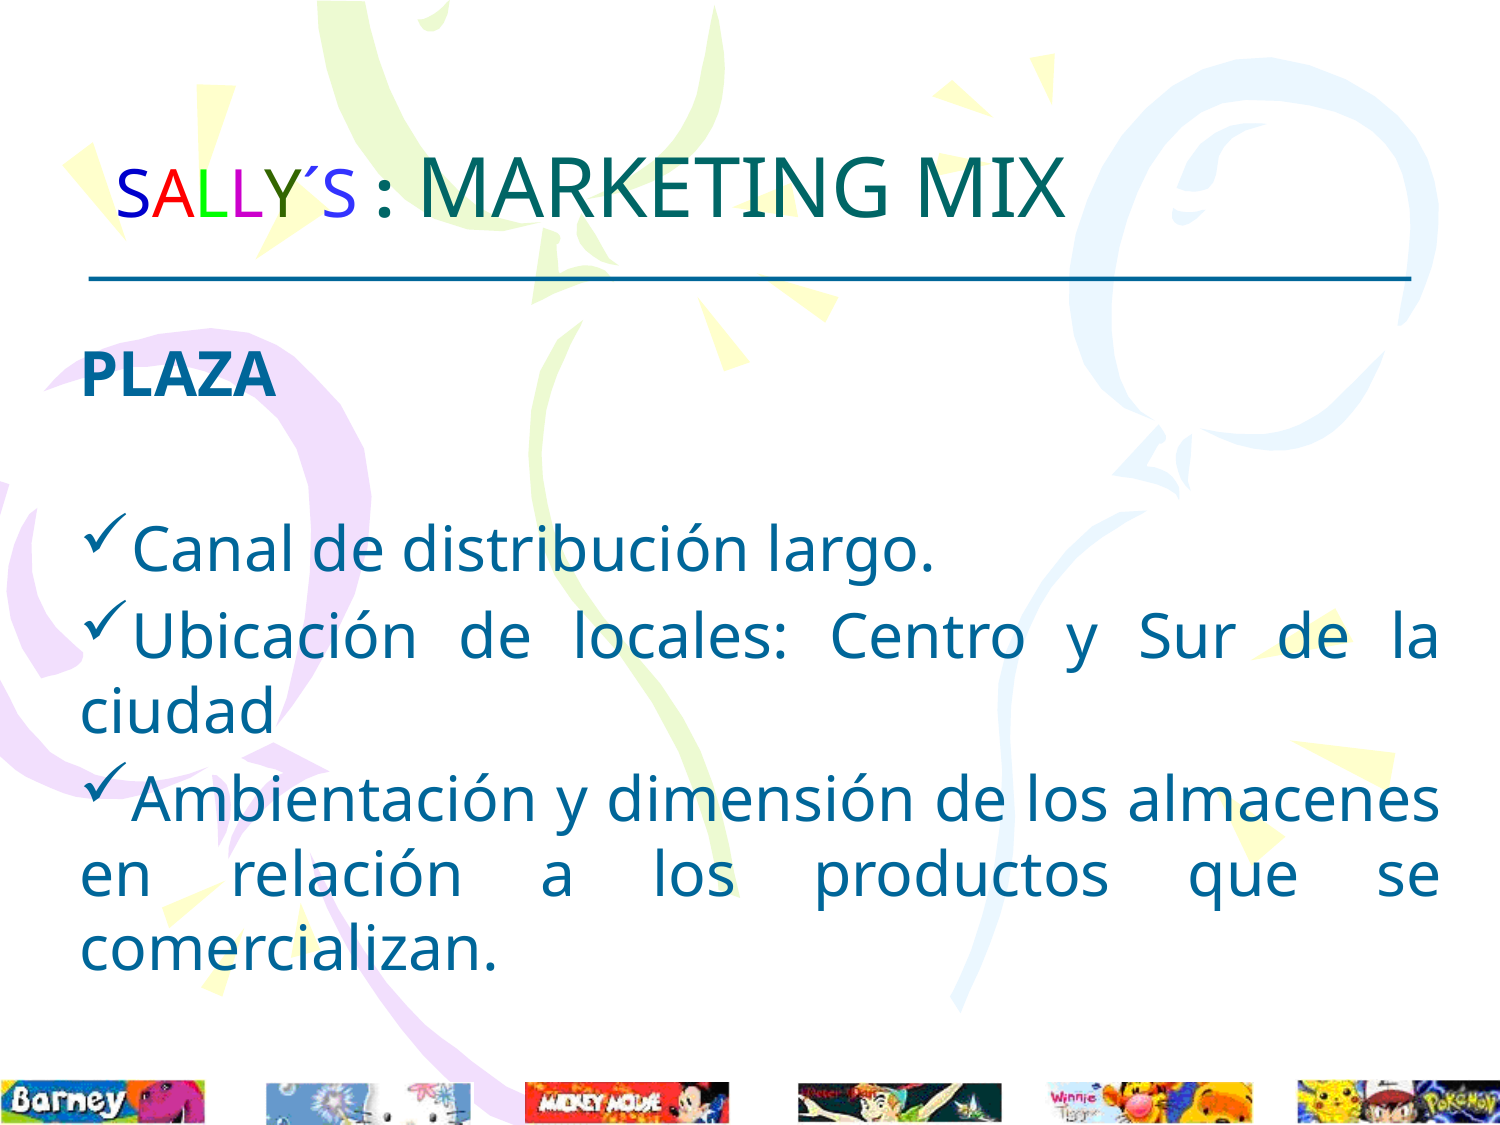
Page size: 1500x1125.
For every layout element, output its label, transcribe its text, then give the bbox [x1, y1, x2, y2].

picture [0, 1079, 209, 1125]
title SALLY´S : MARKETING MIX [100, 125, 1471, 248]
picture [525, 1082, 734, 1125]
picture [1045, 1082, 1254, 1125]
picture [265, 1082, 474, 1125]
subtitle PLAZA Canal de distribución largo. Ubicación de locales: Centro y Sur de la ciudad Ambientación y dimensión de los almacenes en relación a los productos que se comercializan. [64, 326, 1459, 1000]
picture [796, 1082, 1006, 1125]
picture [1294, 1079, 1500, 1125]
